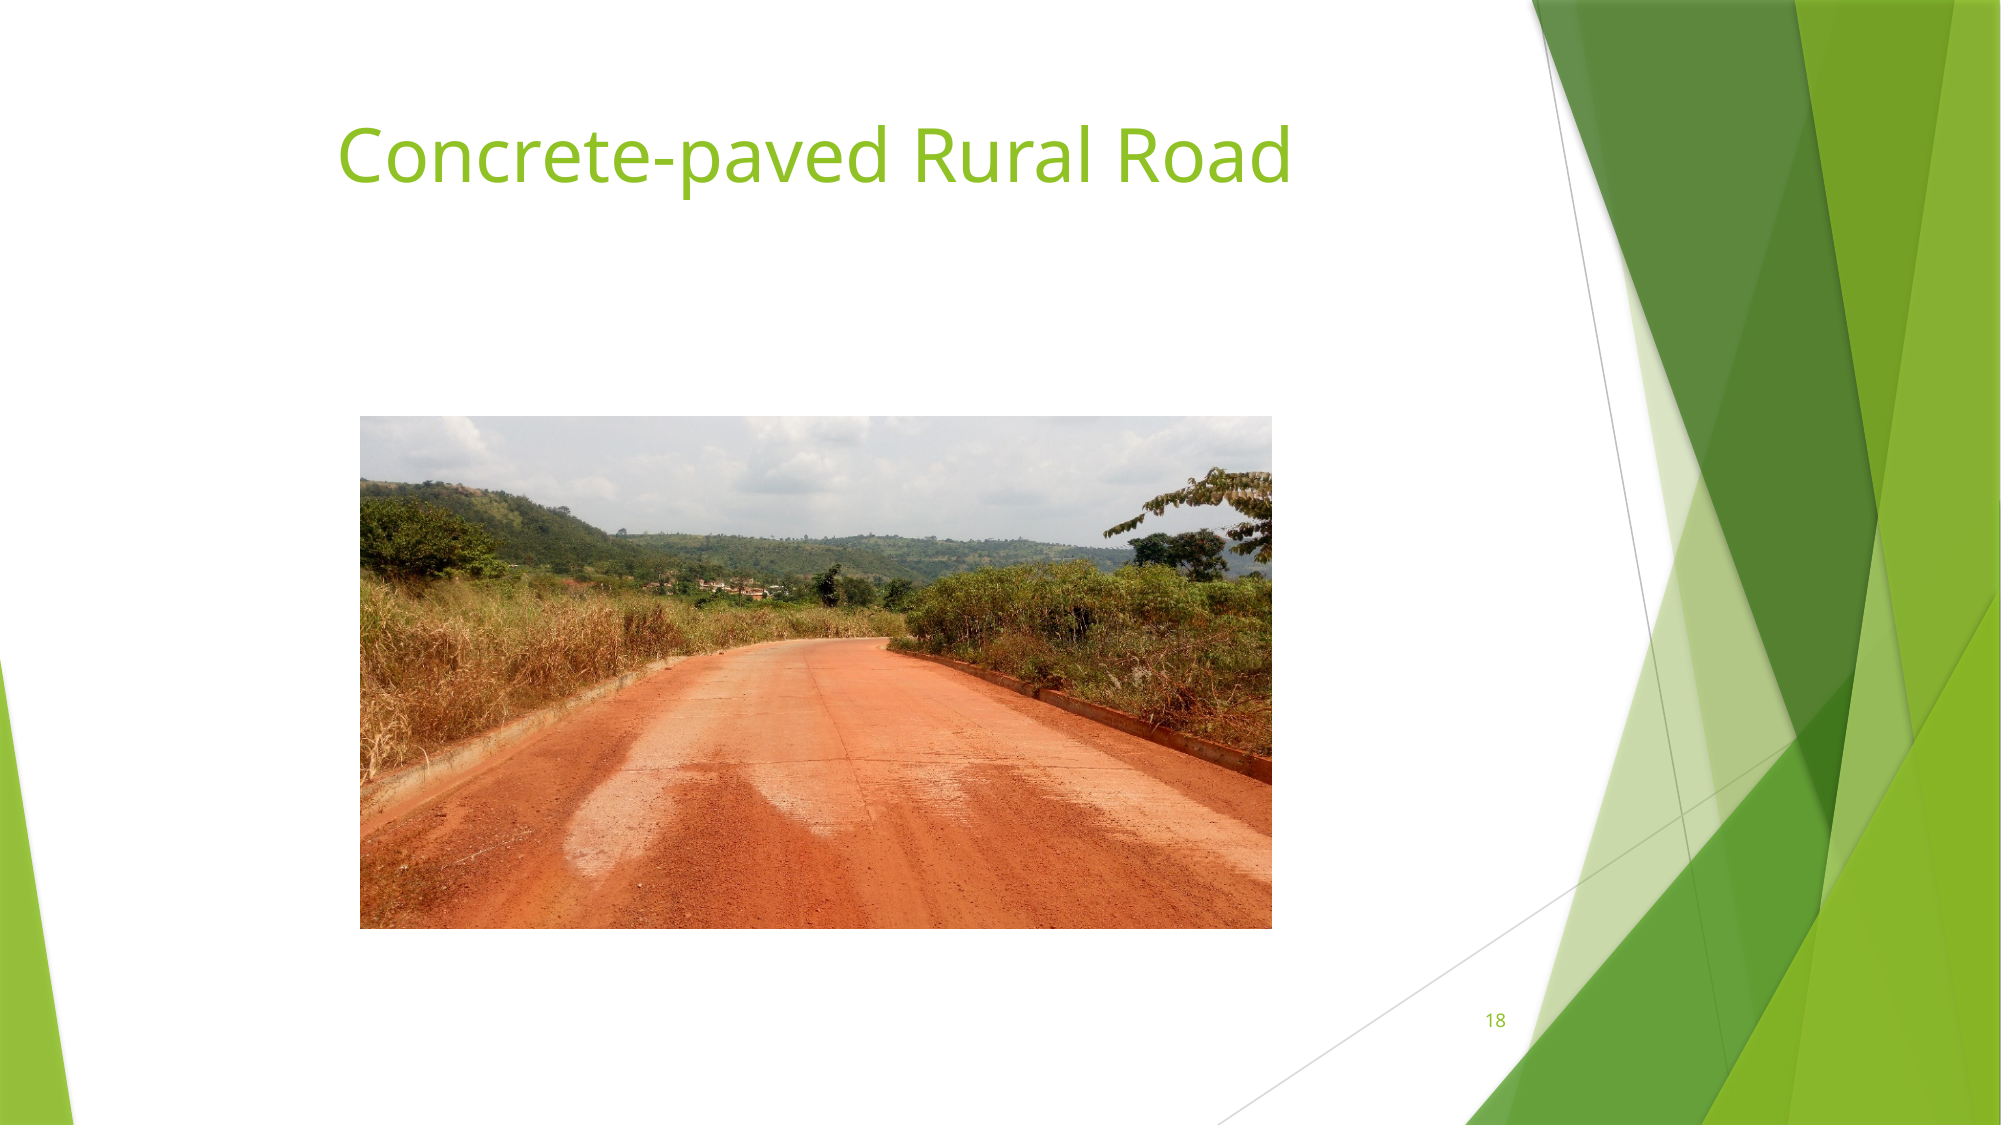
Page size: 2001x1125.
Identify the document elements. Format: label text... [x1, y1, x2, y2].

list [360, 415, 1273, 930]
slide_number 18 [1409, 991, 1522, 1051]
title Concrete-paved Rural Road [111, 99, 1522, 317]
